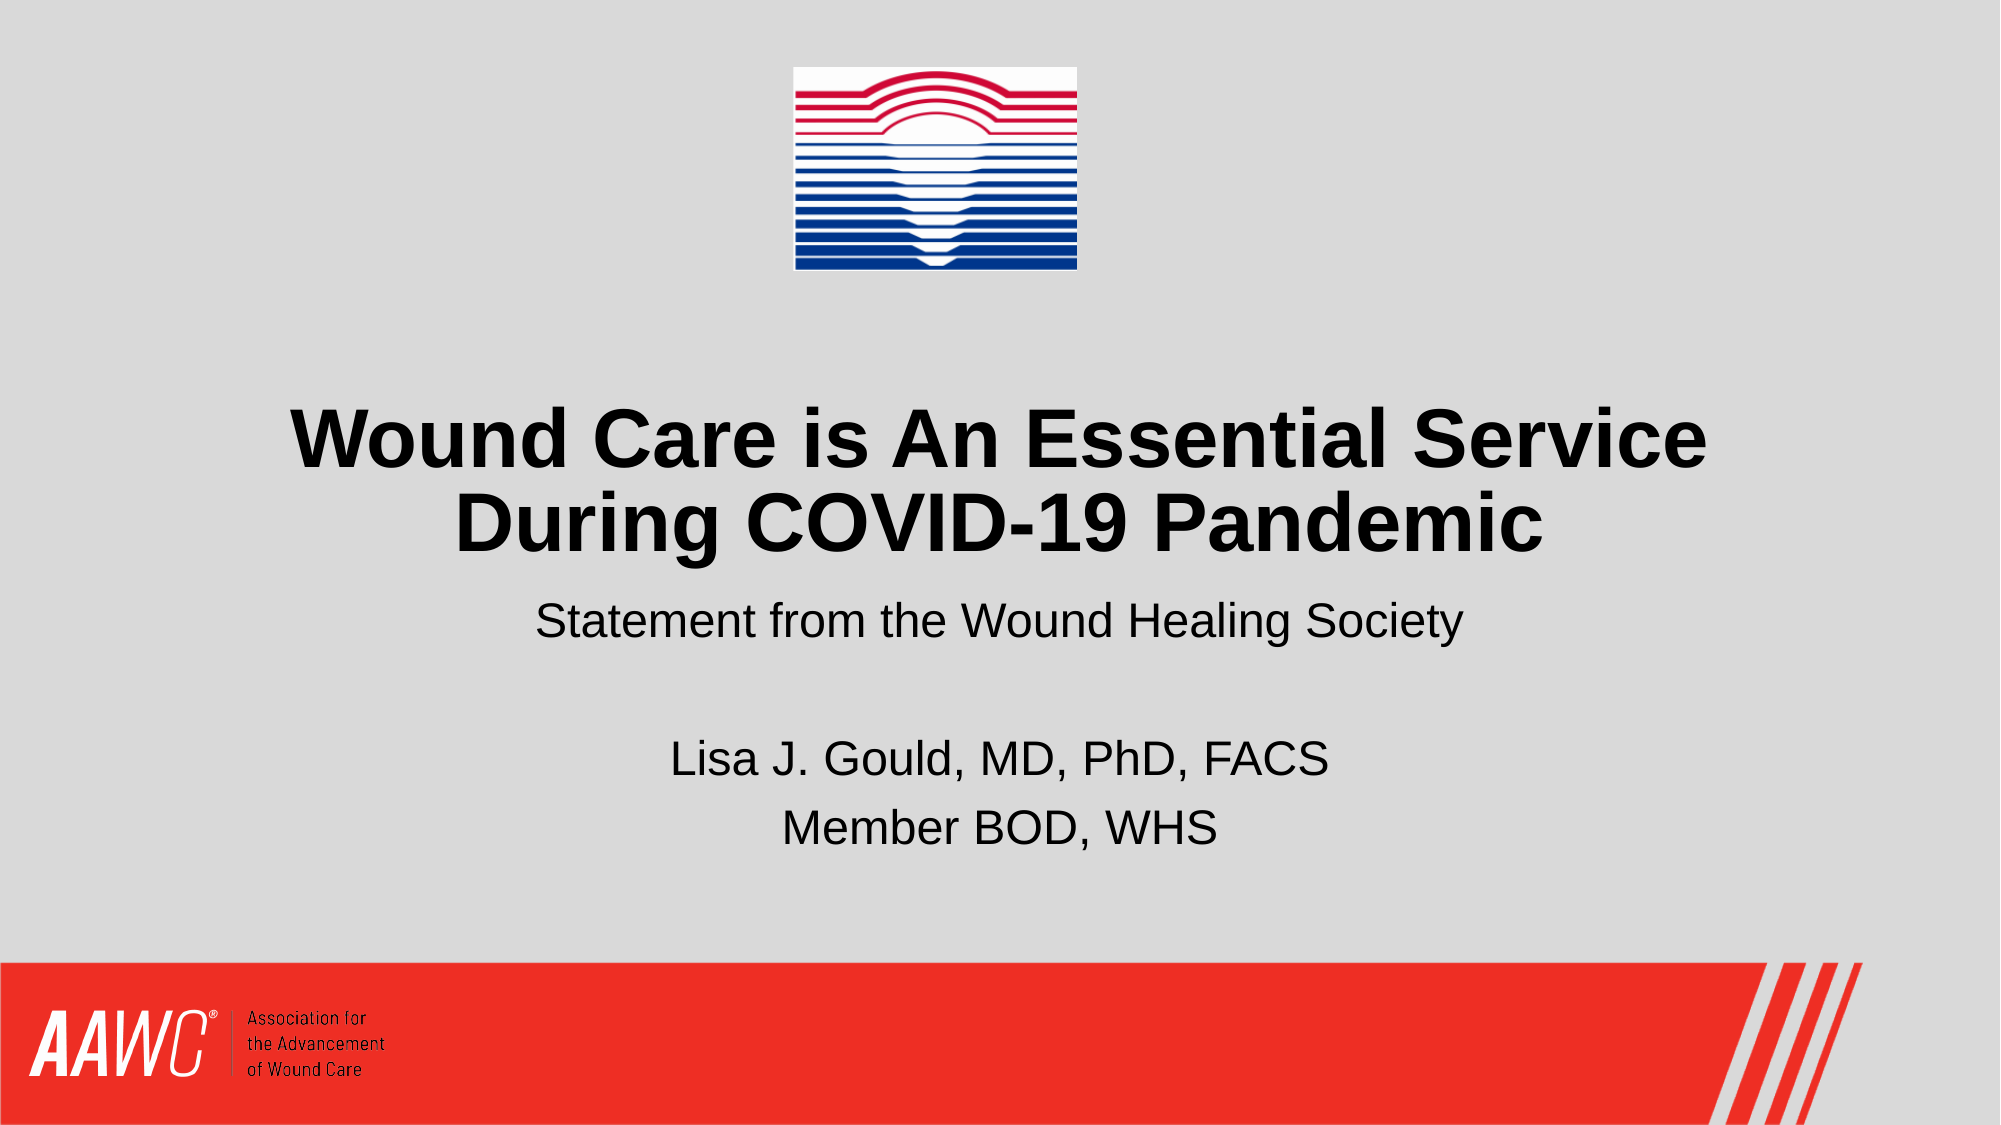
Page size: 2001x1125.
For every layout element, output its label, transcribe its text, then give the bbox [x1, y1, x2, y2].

subtitle Statement from the Wound Healing Society Lisa J. Gould, MD, PhD, FACS Member BOD, WHS [249, 590, 1750, 863]
picture [0, 962, 1863, 1125]
picture [793, 67, 1077, 271]
title Wound Care is An Essential Service During COVID-19 Pandemic [249, 184, 1750, 576]
